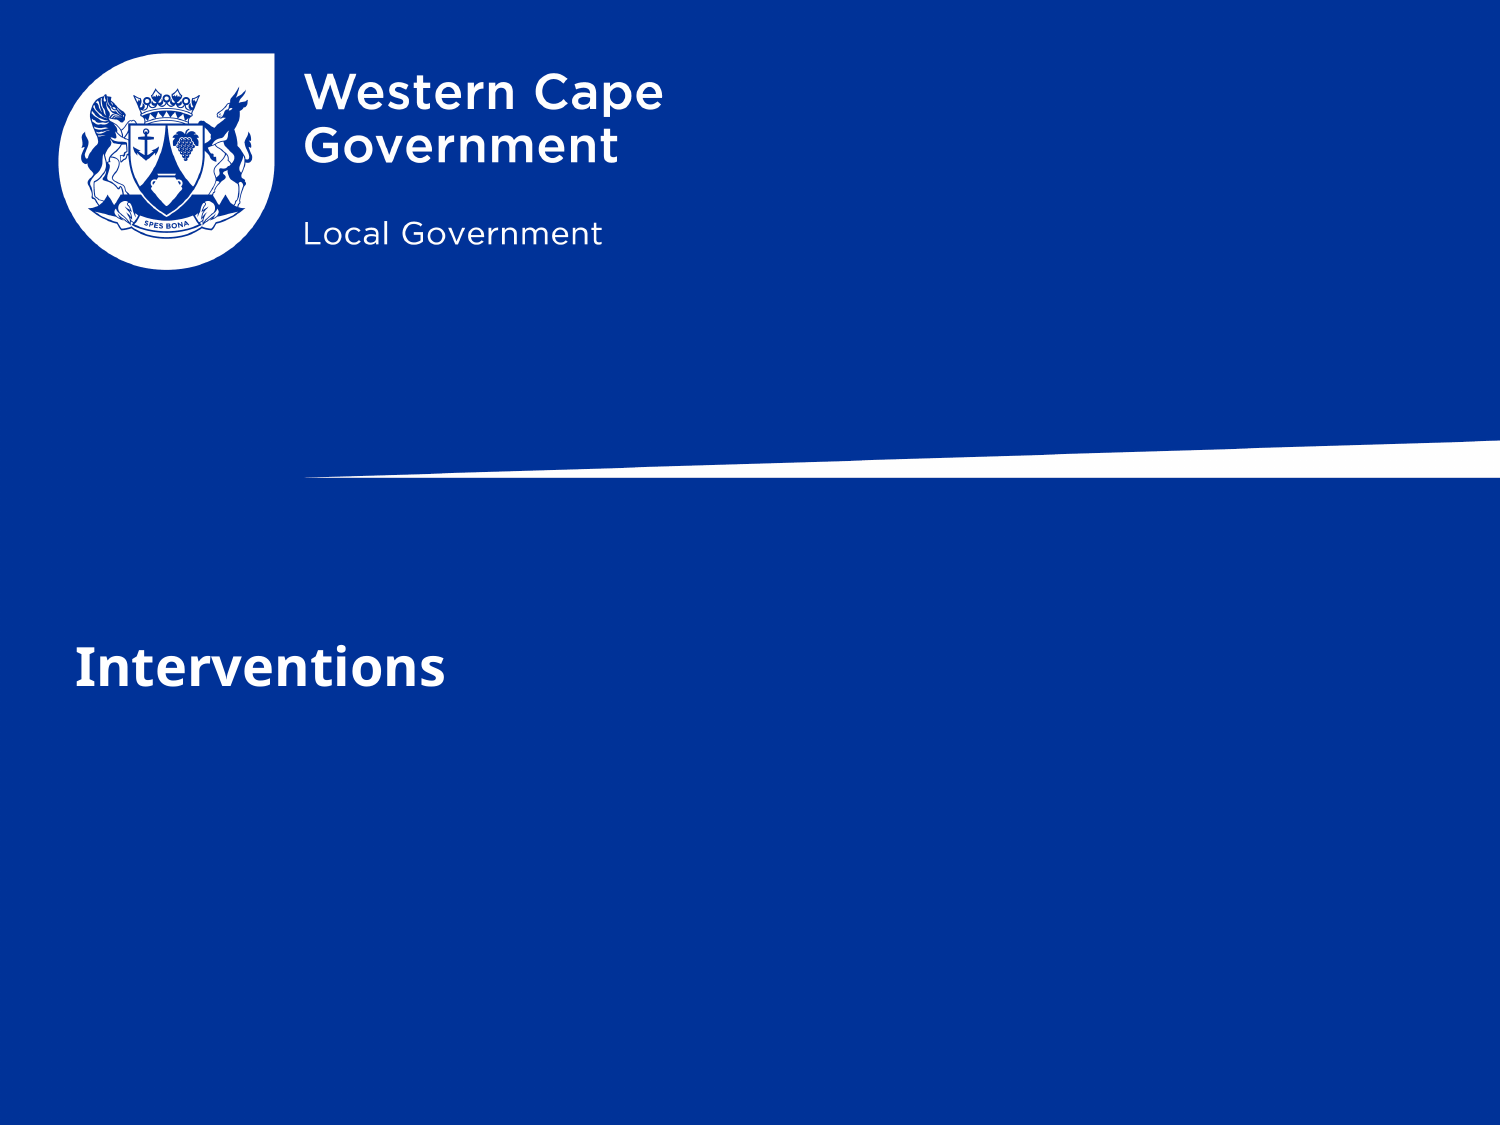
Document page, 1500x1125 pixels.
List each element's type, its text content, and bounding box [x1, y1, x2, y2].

picture [0, 0, 1500, 1125]
title Interventions [60, 584, 1498, 951]
